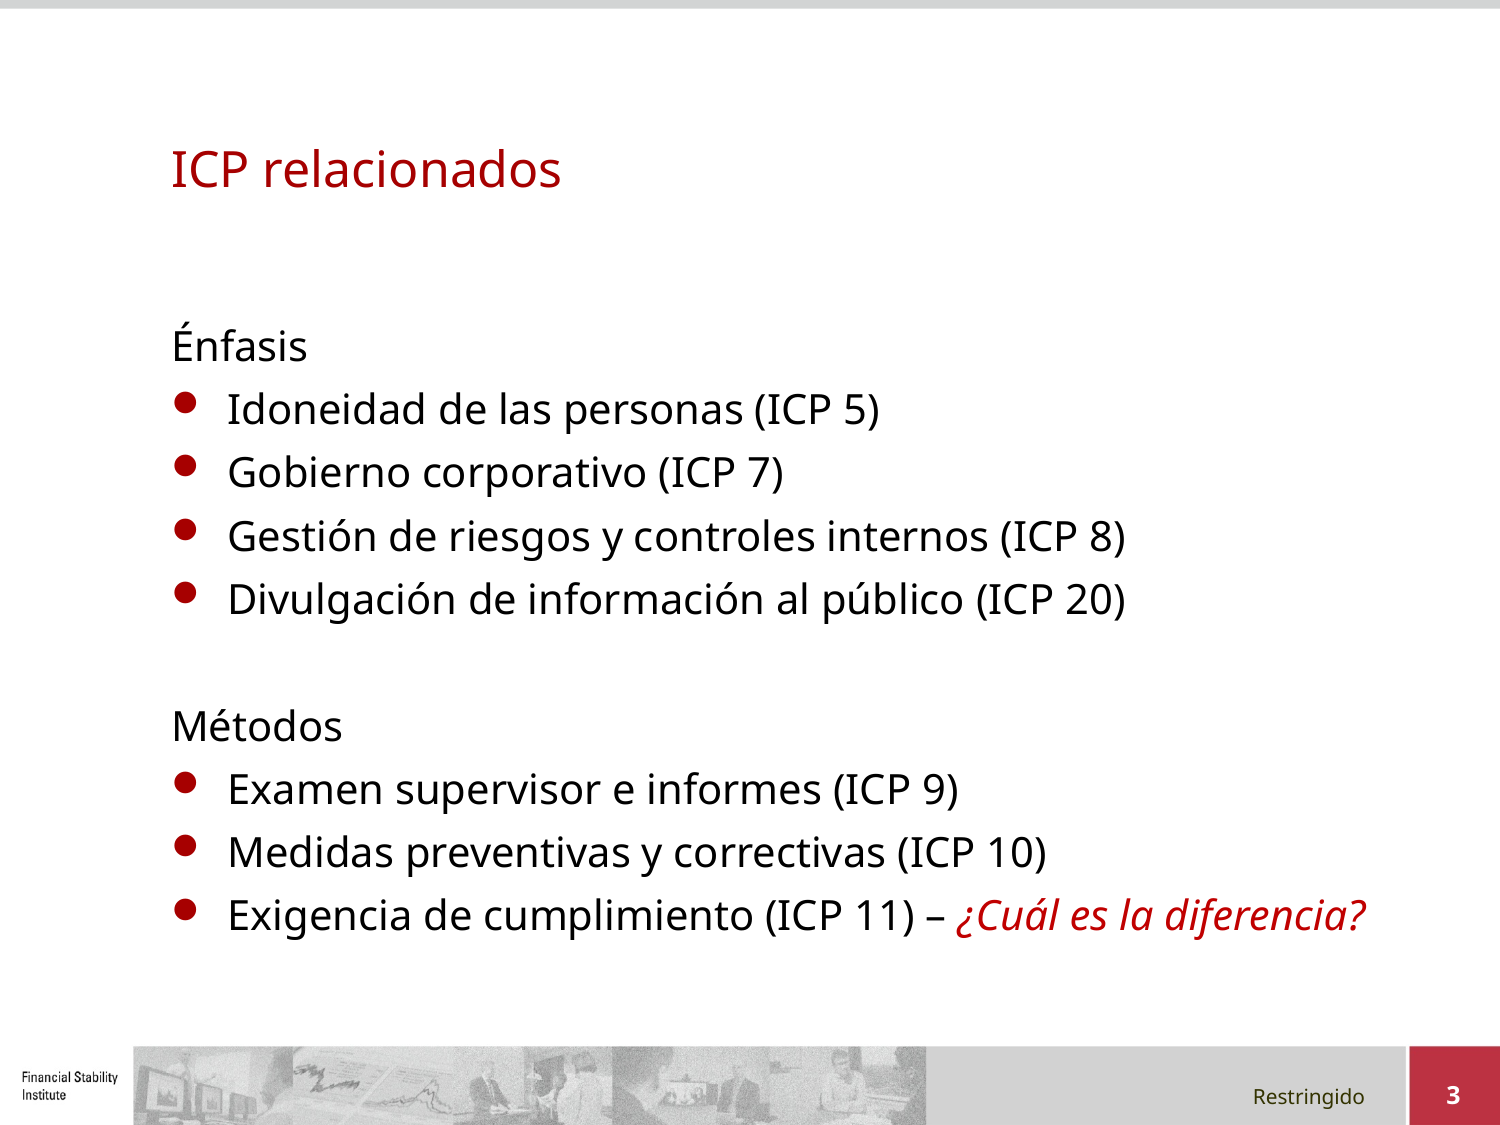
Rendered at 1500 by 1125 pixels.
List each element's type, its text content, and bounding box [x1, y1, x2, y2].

slide_number 3 [1407, 1072, 1500, 1125]
picture [21, 1044, 1500, 1125]
title ICP relacionados [171, 137, 1398, 214]
list Énfasis Idoneidad de las personas (ICP 5) Gobierno corporativo (ICP 7) Gestión de riesgos y controles internos (ICP 8) Divulgación de información al público (ICP 20) Métodos Examen supervisor e informes (ICP 9) Medidas preventivas y correctivas (ICP 10) Exigencia de cumplimiento (ICP 11) – ¿Cuál es la diferencia? [171, 314, 1400, 1012]
